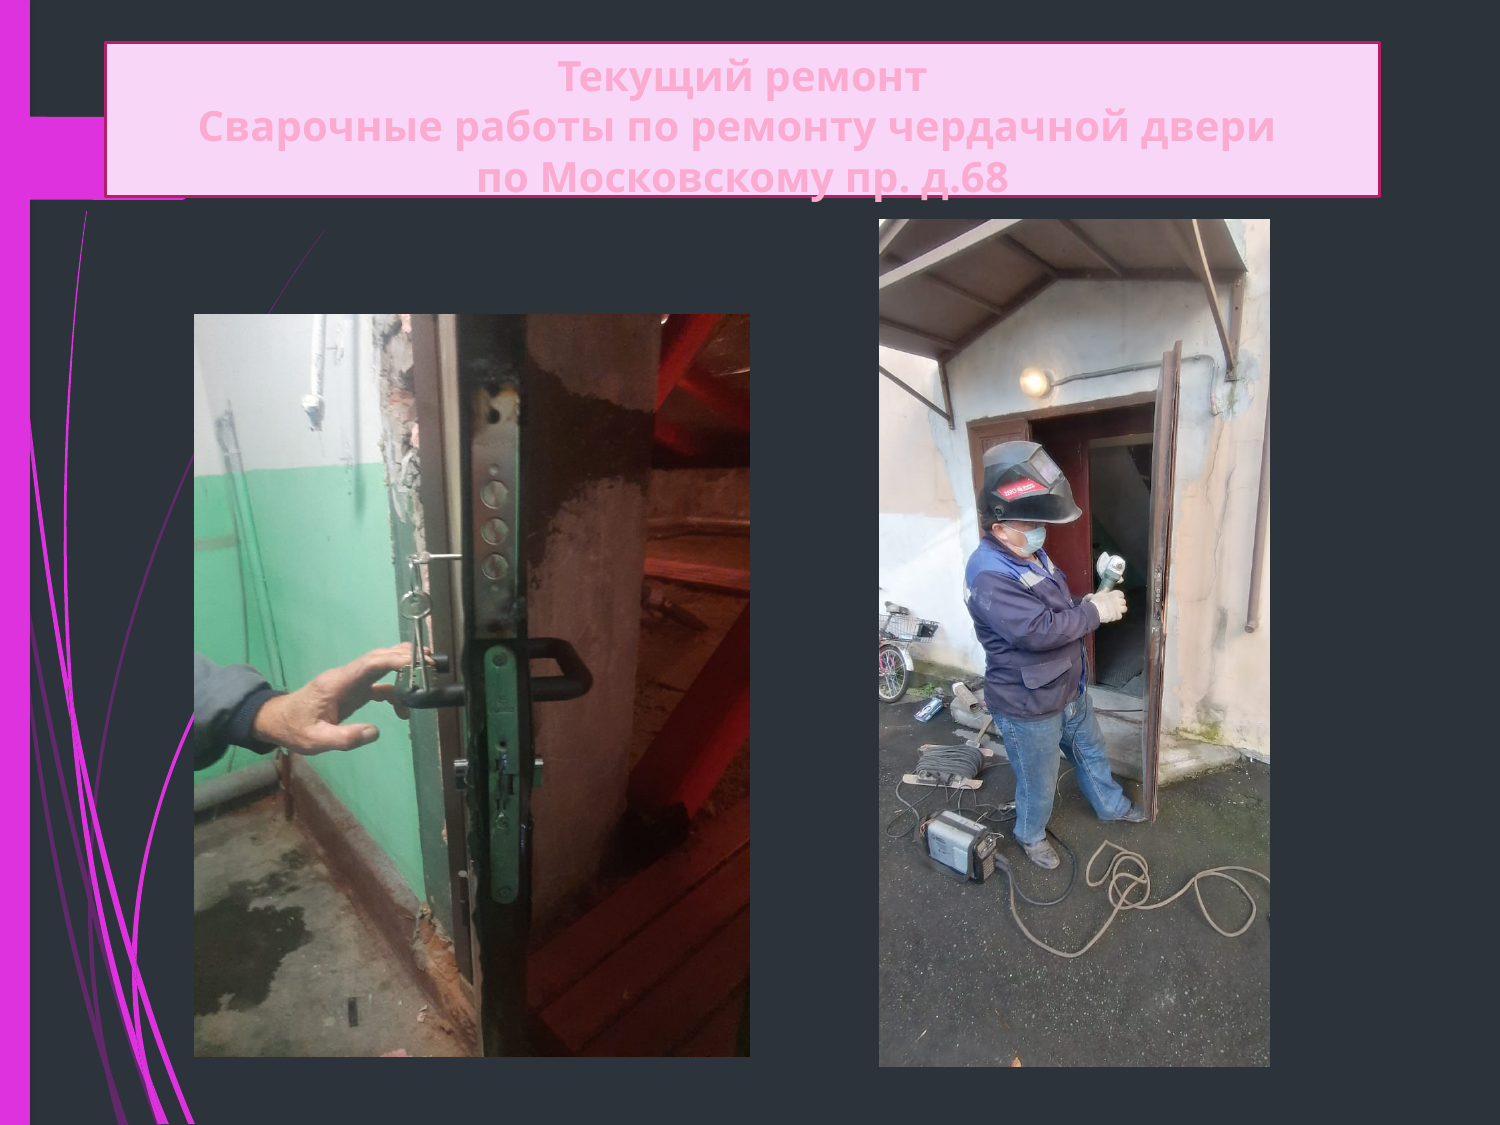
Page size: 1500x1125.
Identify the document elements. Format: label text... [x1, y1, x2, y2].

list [194, 314, 751, 1057]
picture [879, 219, 1270, 1068]
title Текущий ремонт Сварочные работы по ремонту чердачной двери по Московскому пр. д.68 [104, 41, 1381, 198]
